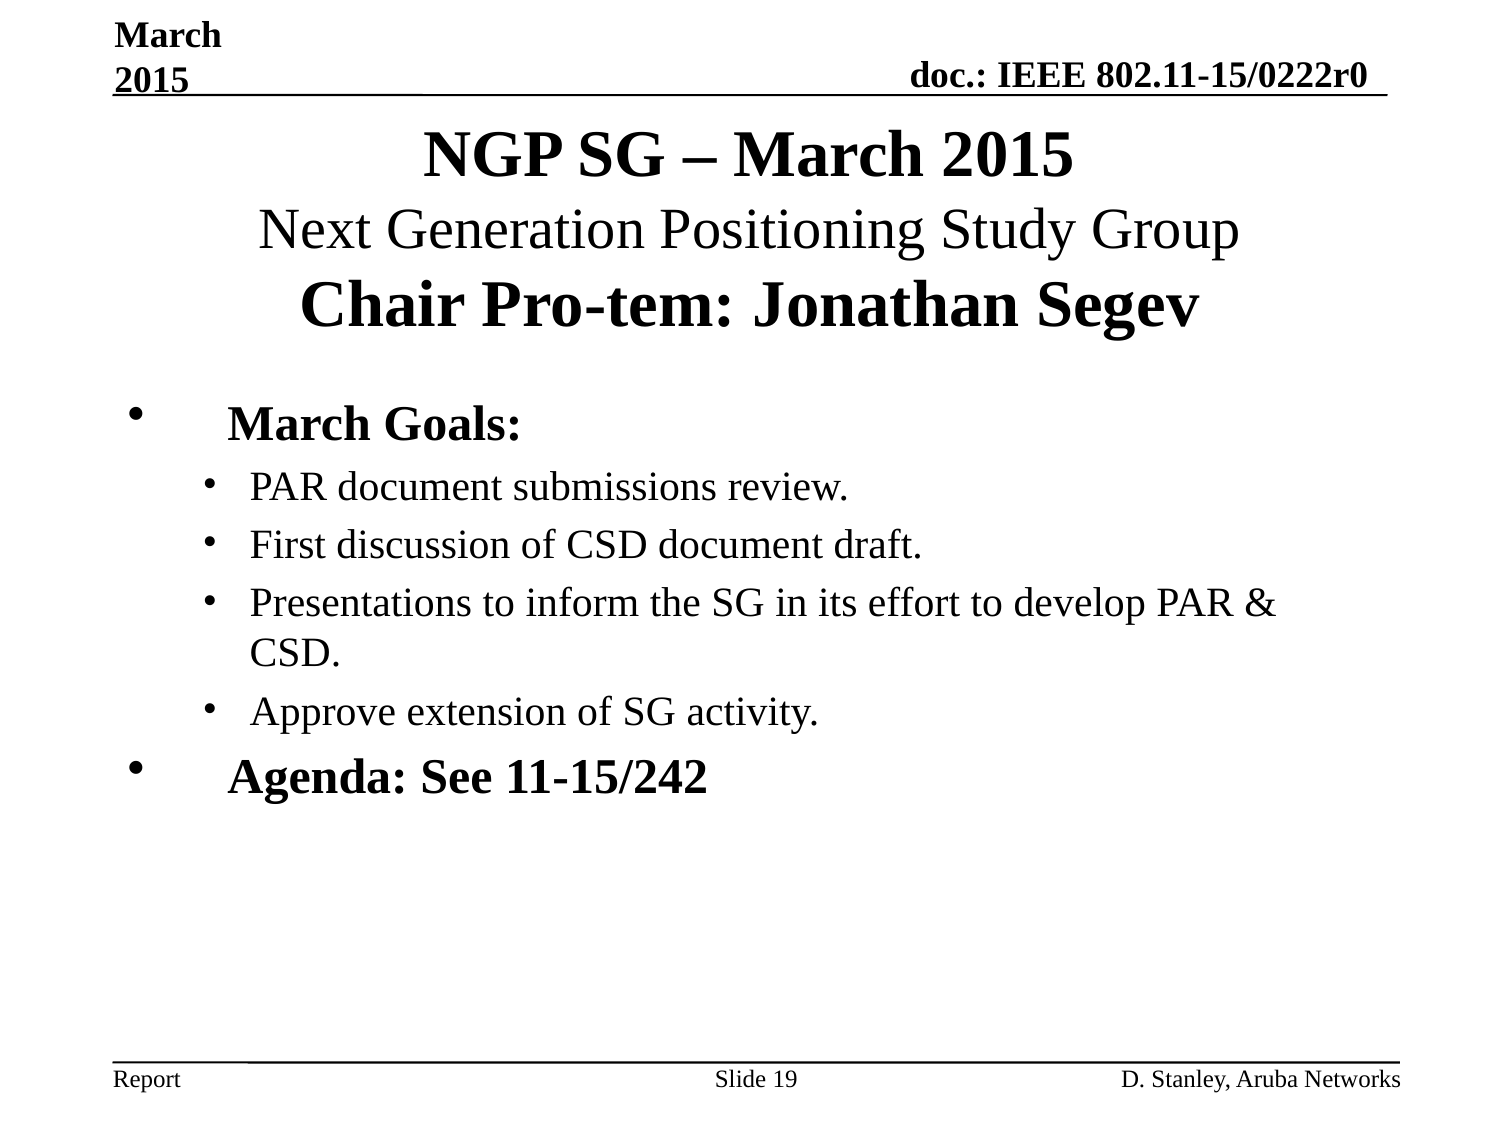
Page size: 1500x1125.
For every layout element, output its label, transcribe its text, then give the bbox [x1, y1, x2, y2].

footer D. Stanley, Aruba Networks [1057, 1062, 1402, 1093]
slide_number Slide 19 [712, 1062, 800, 1093]
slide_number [114, 54, 269, 100]
list March Goals: PAR document submissions review. First discussion of CSD document draft. Presentations to inform the SG in its effort to develop PAR & CSD. Approve extension of SG activity. Agenda: See 11-15/242 [112, 312, 1388, 988]
title NGP SG – March 2015 Next Generation Positioning Study Group Chair Pro-tem: Jonathan Segev [112, 137, 1388, 312]
